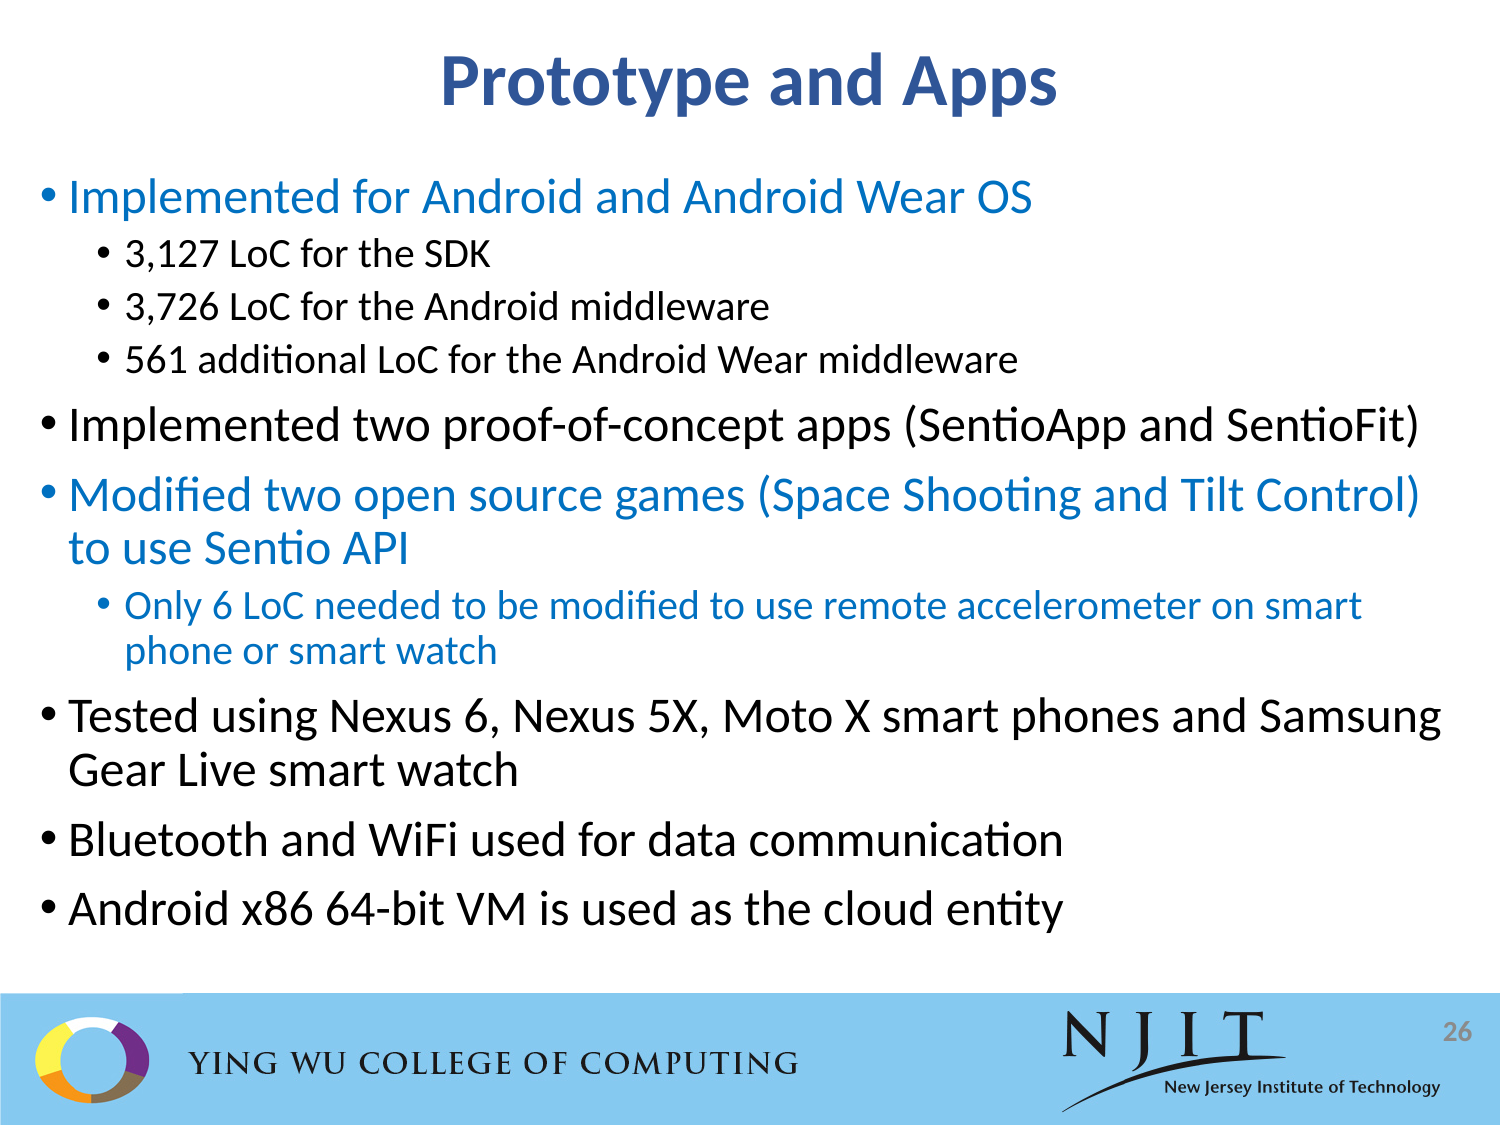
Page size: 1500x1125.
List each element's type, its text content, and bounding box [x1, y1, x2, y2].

picture [0, 993, 1500, 1125]
list Implemented for Android and Android Wear OS 3,127 LoC for the SDK 3,726 LoC for the Android middleware 561 additional LoC for the Android Wear middleware Implemented two proof-of-concept apps (SentioApp and SentioFit) Modified two open source games (Space Shooting and Tilt Control) to use Sentio API Only 6 LoC needed to be modified to use remote accelerometer on smart phone or smart watch Tested using Nexus 6, Nexus 5X, Moto X smart phones and Samsung Gear Live smart watch Bluetooth and WiFi used for data communication Android x86 64-bit VM is used as the cloud entity [24, 162, 1488, 1000]
slide_number 26 [1149, 1000, 1488, 1060]
title Prototype and Apps [103, 0, 1397, 162]
